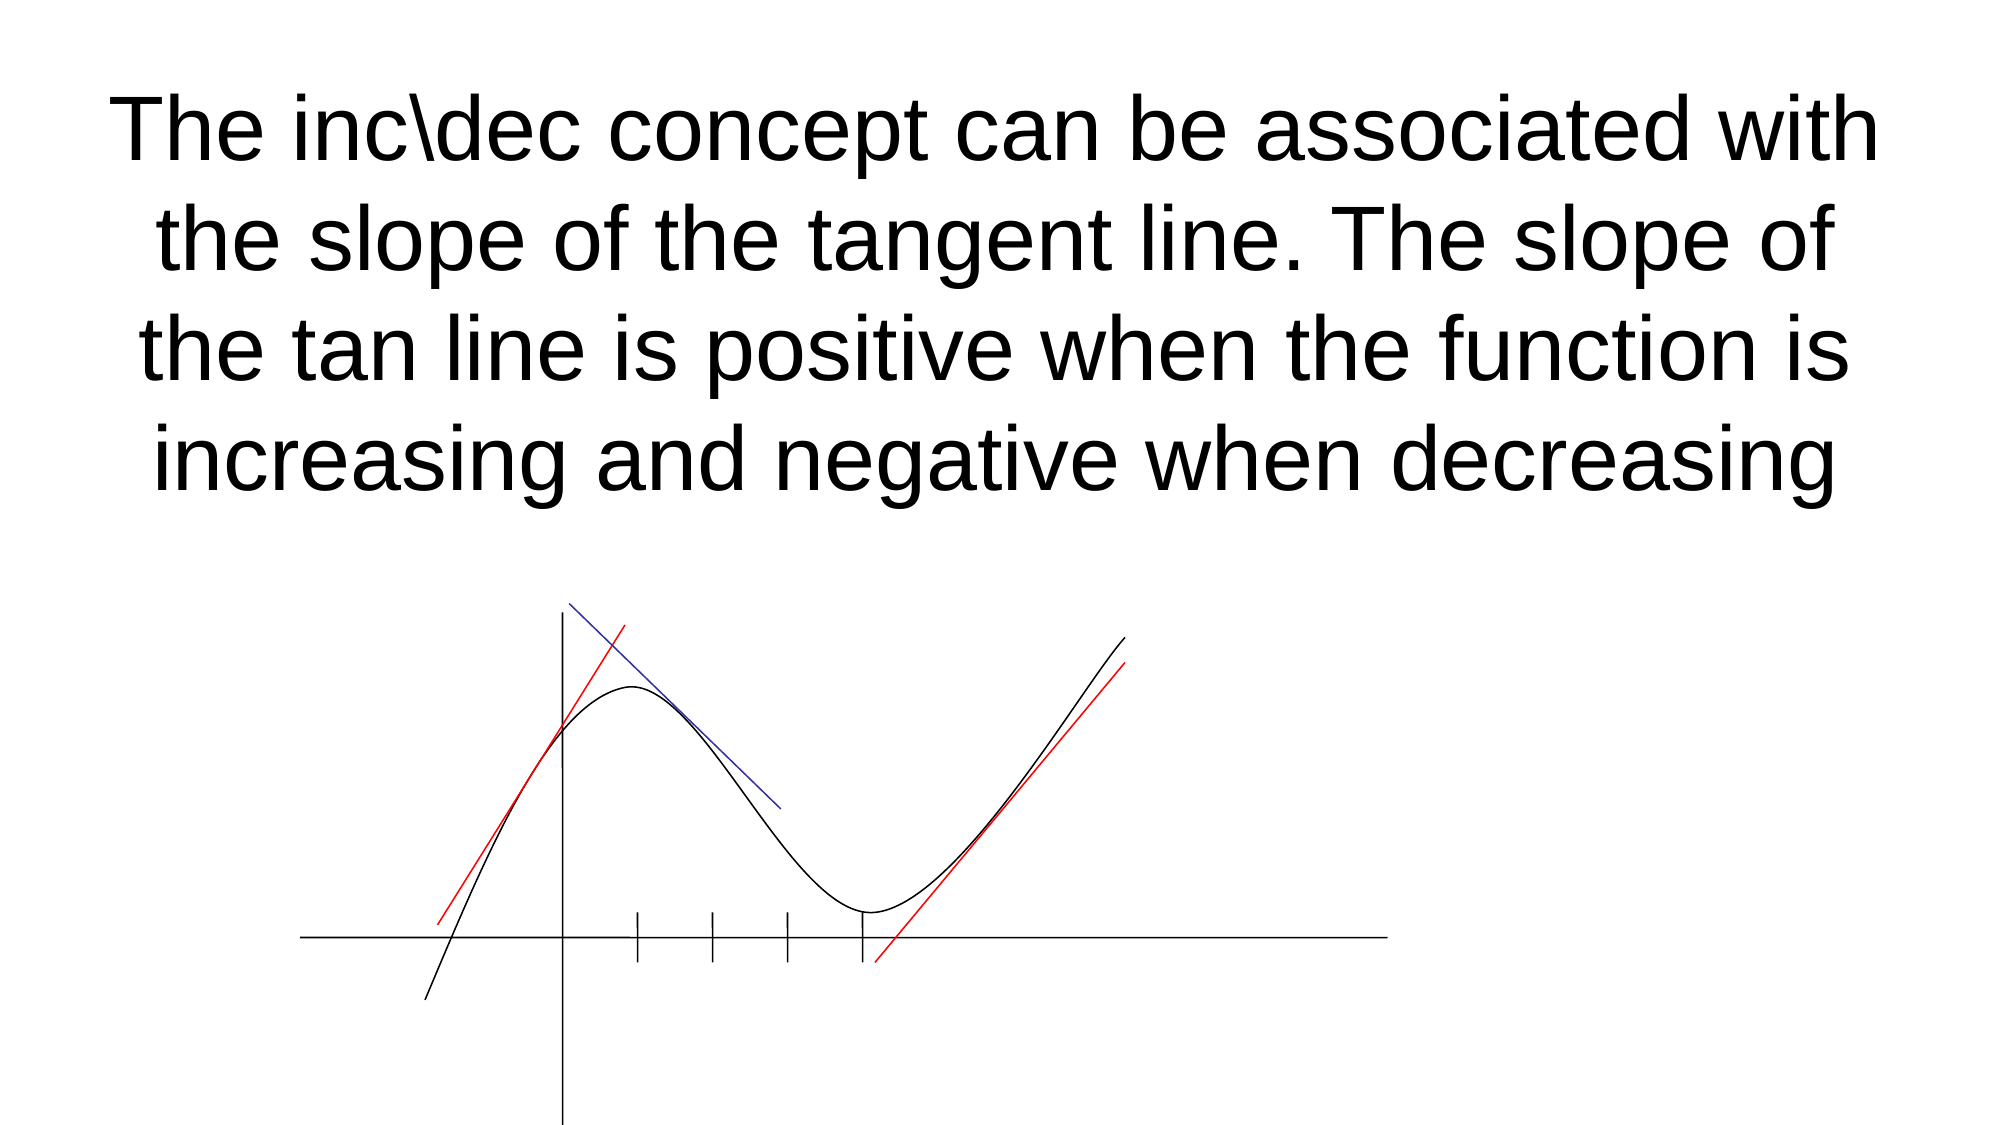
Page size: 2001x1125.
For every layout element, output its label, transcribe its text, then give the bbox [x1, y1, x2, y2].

text_box [425, 637, 1126, 1000]
text_box The inc\dec concept can be associated with the slope of the tangent line. The slope of the tan line is positive when the function is increasing and negative when decreasing [81, 28, 1912, 550]
